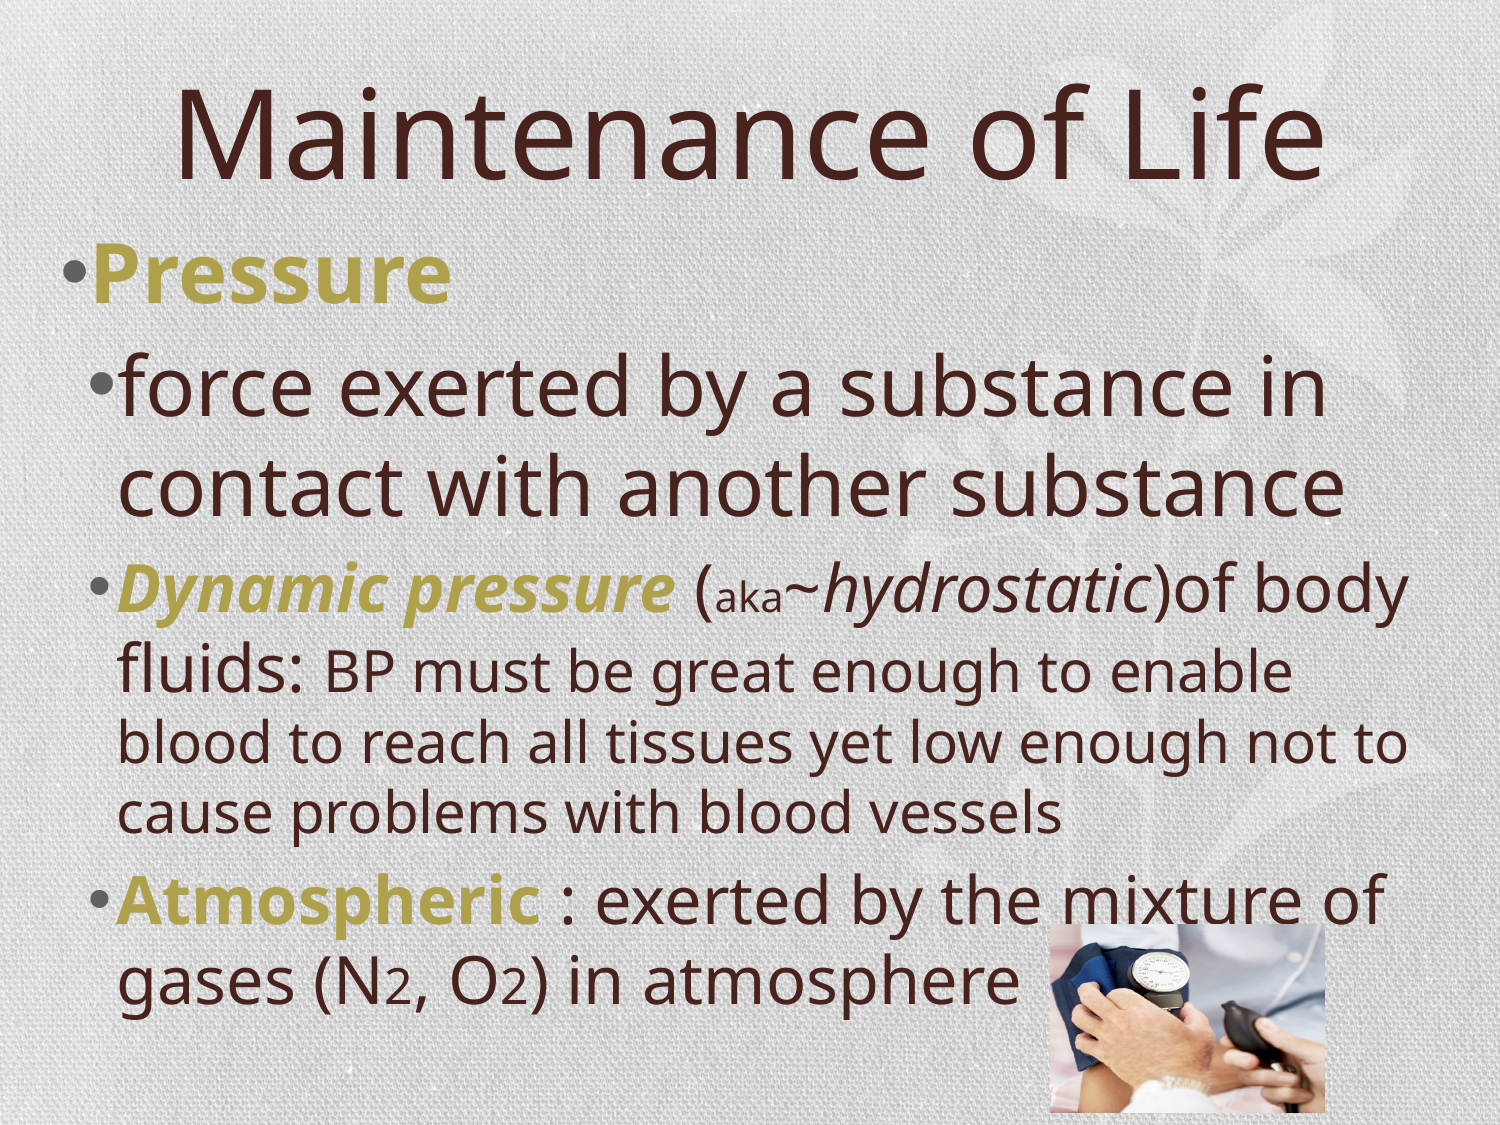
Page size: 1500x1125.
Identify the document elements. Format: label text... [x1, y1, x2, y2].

list Pressure force exerted by a substance in contact with another substance Dynamic pressure (aka~hydrostatic)of body fluids: BP must be great enough to enable blood to reach all tissues yet low enough not to cause problems with blood vessels Atmospheric : exerted by the mixture of gases (N2, O2) in atmosphere [45, 213, 1455, 1075]
title Maintenance of Life [45, 37, 1455, 213]
picture [1049, 924, 1326, 1113]
